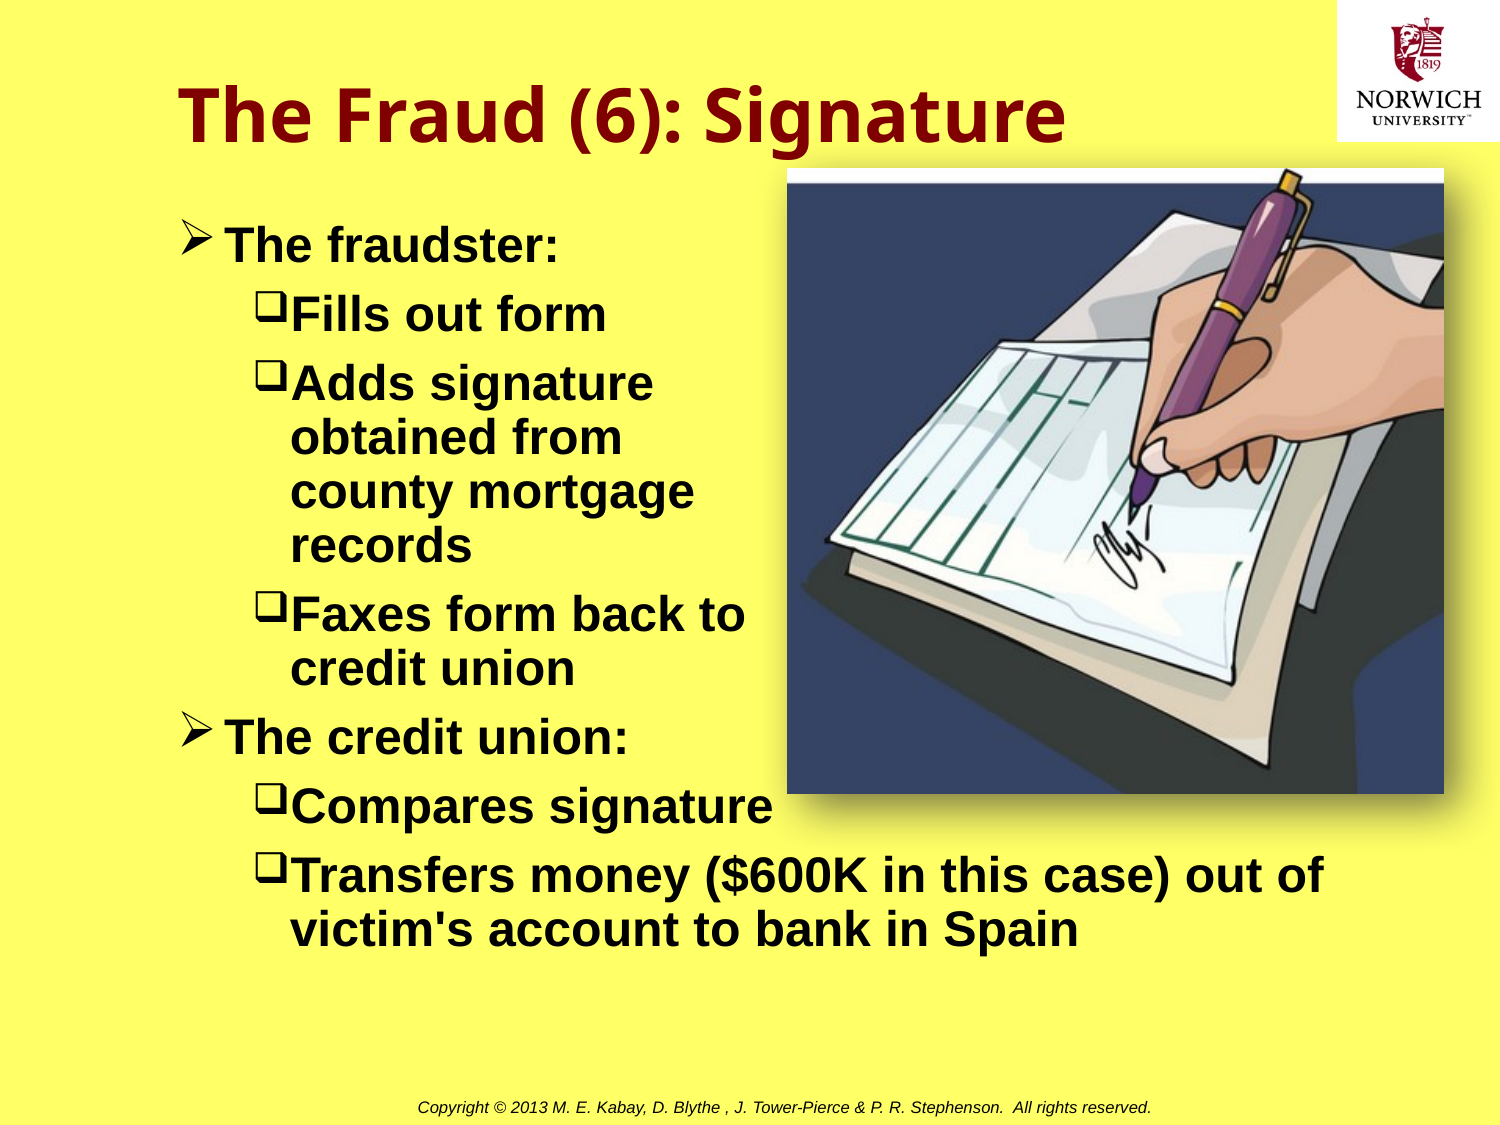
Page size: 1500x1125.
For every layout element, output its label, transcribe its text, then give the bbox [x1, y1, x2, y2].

list The fraudster: Fills out form Adds signature obtained from county mortgage records Faxes form back to credit union The credit union: Compares signature Transfers money ($600K in this case) out of victim's account to bank in Spain [161, 211, 1445, 1038]
title The Fraud (6): Signature [161, 24, 1339, 211]
picture [787, 168, 1444, 794]
picture [1337, 0, 1500, 142]
